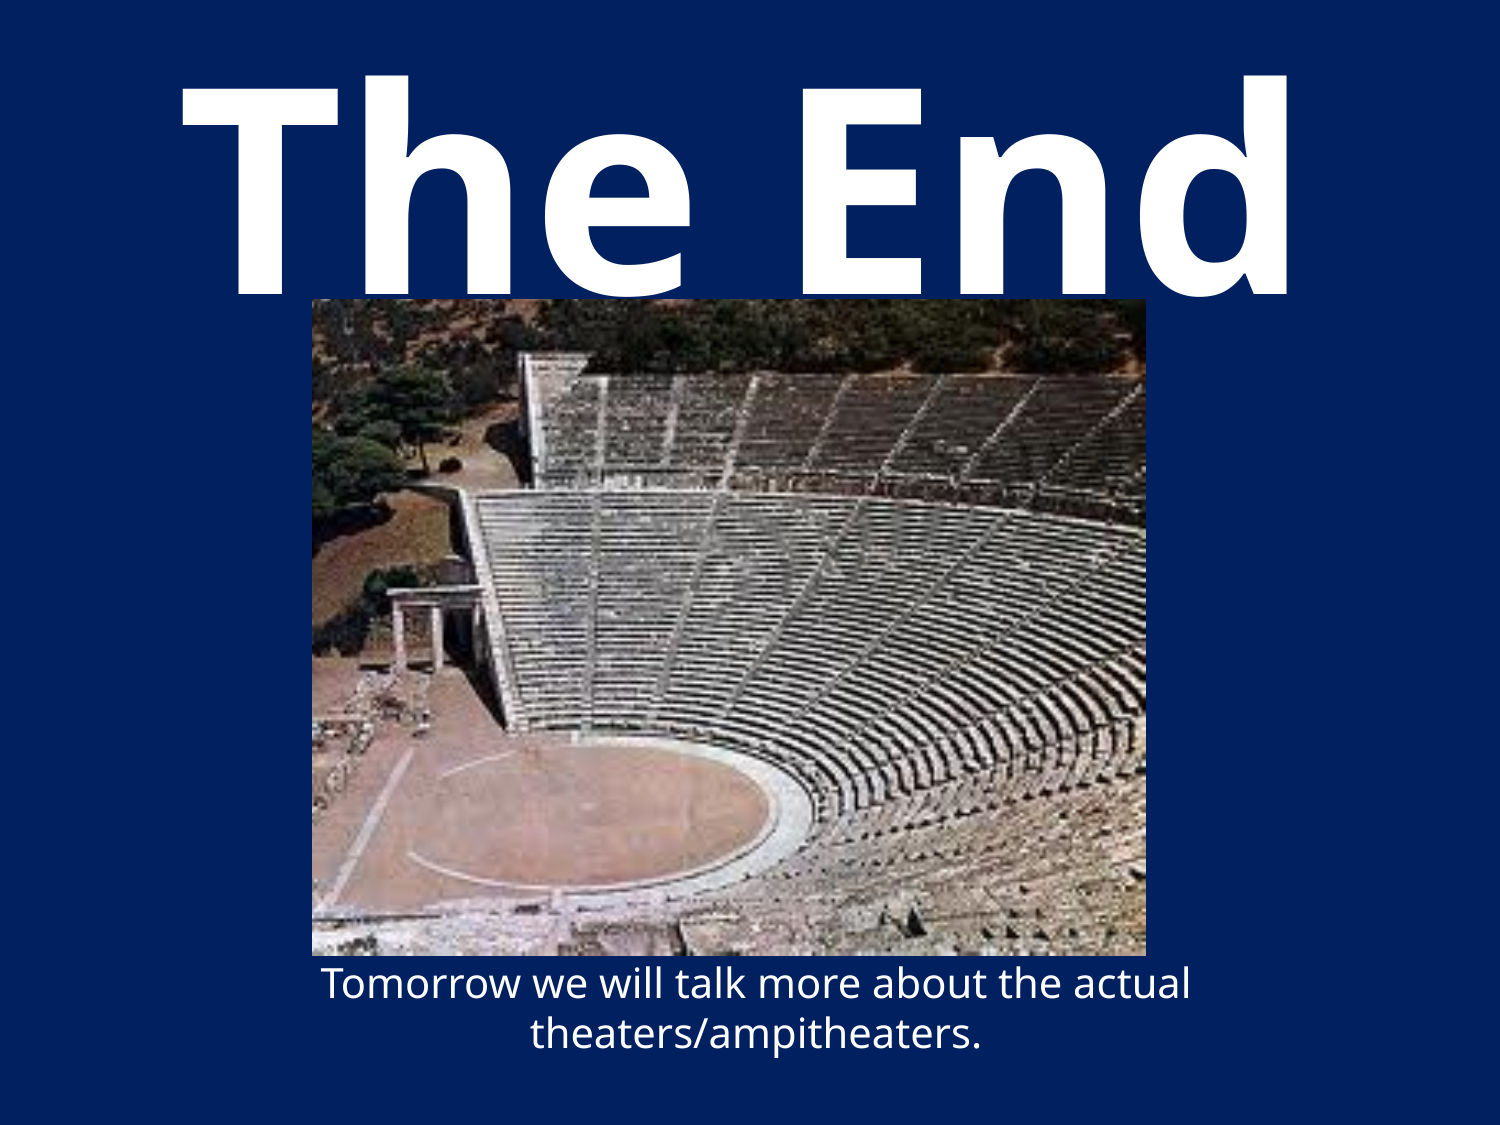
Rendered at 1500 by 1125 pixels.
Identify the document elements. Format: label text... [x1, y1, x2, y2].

picture [312, 299, 1147, 956]
text_box Tomorrow we will talk more about the actual theaters/ampitheaters. [87, 949, 1425, 1065]
text_box The End [74, 0, 1413, 360]
